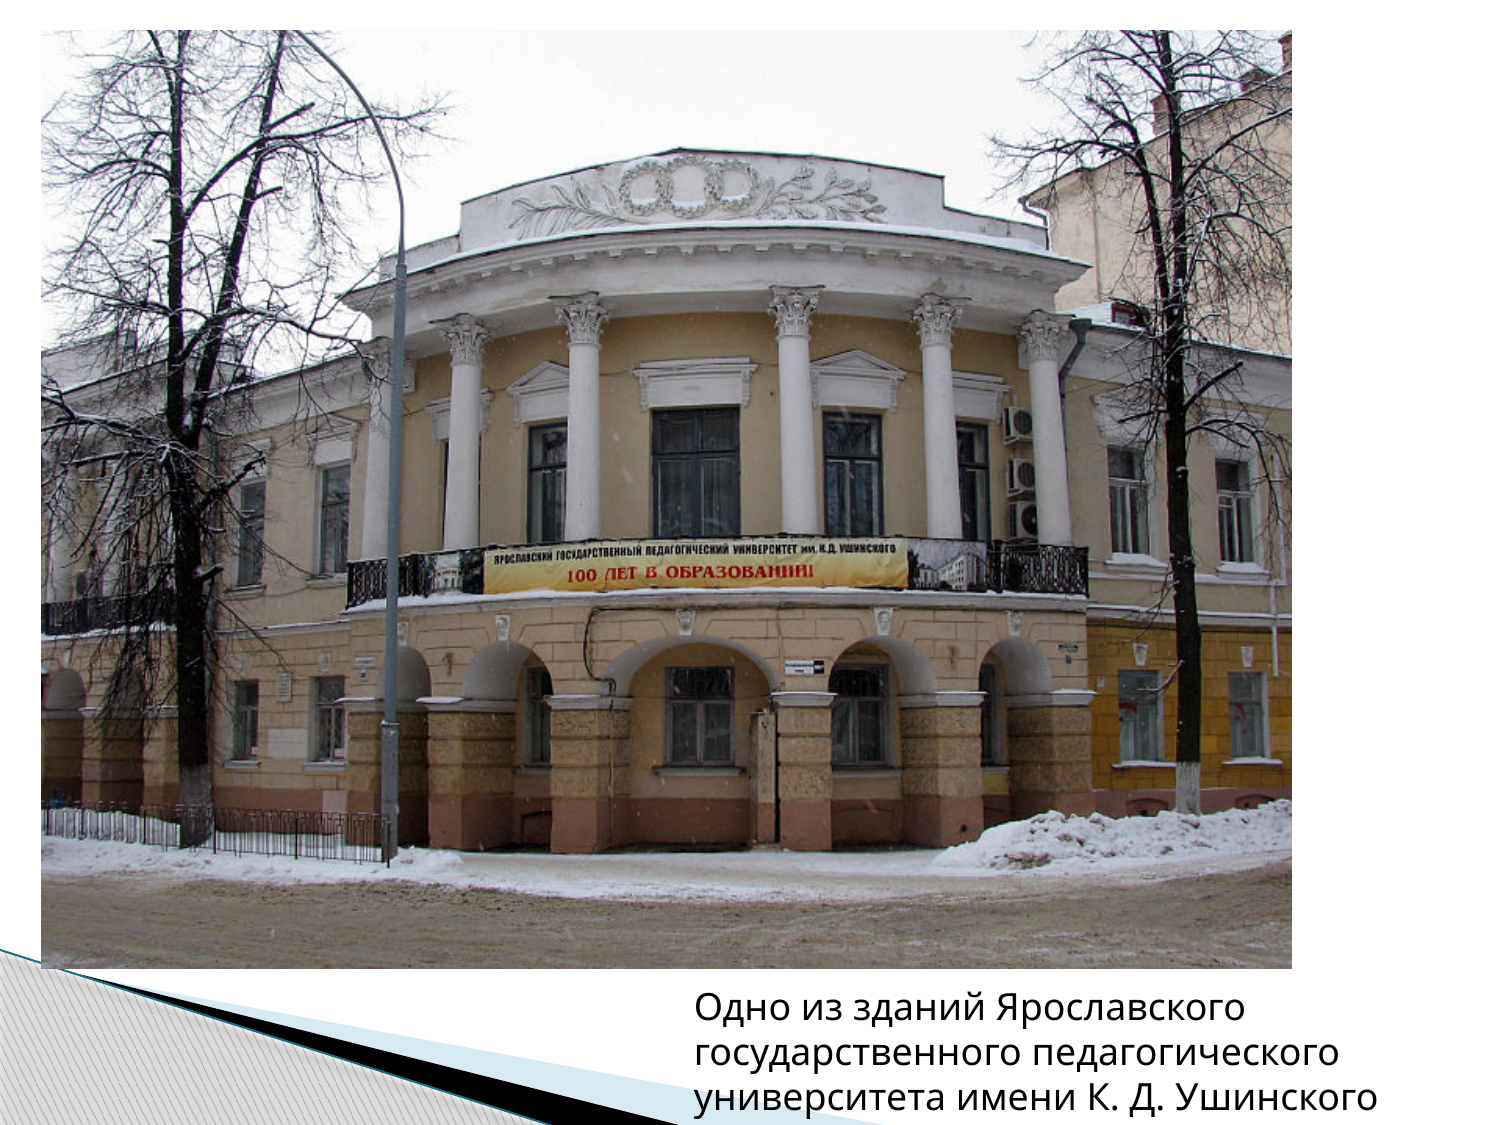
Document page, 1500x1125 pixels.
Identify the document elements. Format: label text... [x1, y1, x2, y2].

text_box Одно из зданий Ярославского государственного педагогического университета имени К. Д. Ушинского [679, 975, 1500, 1125]
picture [41, 30, 1292, 969]
